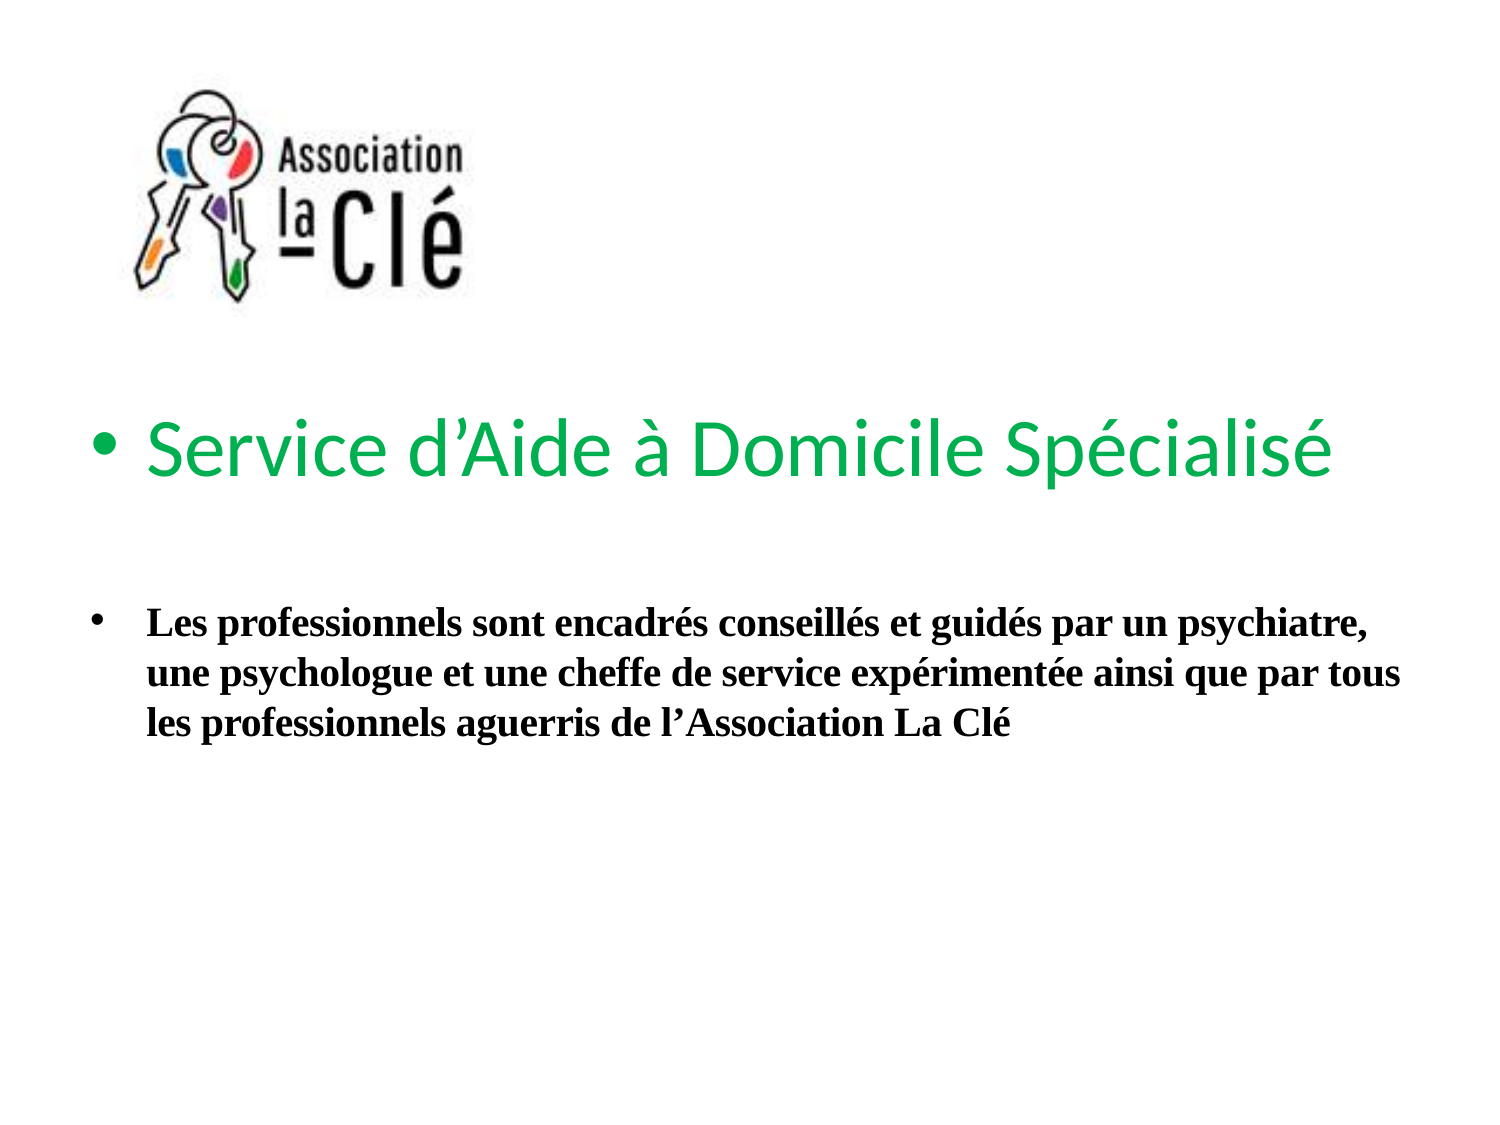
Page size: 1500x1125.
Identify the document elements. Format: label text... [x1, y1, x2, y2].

list Service d’Aide à Domicile Spécialisé Les professionnels sont encadrés conseillés et guidés par un psychiatre, une psychologue et une cheffe de service expérimentée ainsi que par tous les professionnels aguerris de l’Association La Clé [75, 385, 1425, 1005]
picture [99, 0, 500, 401]
